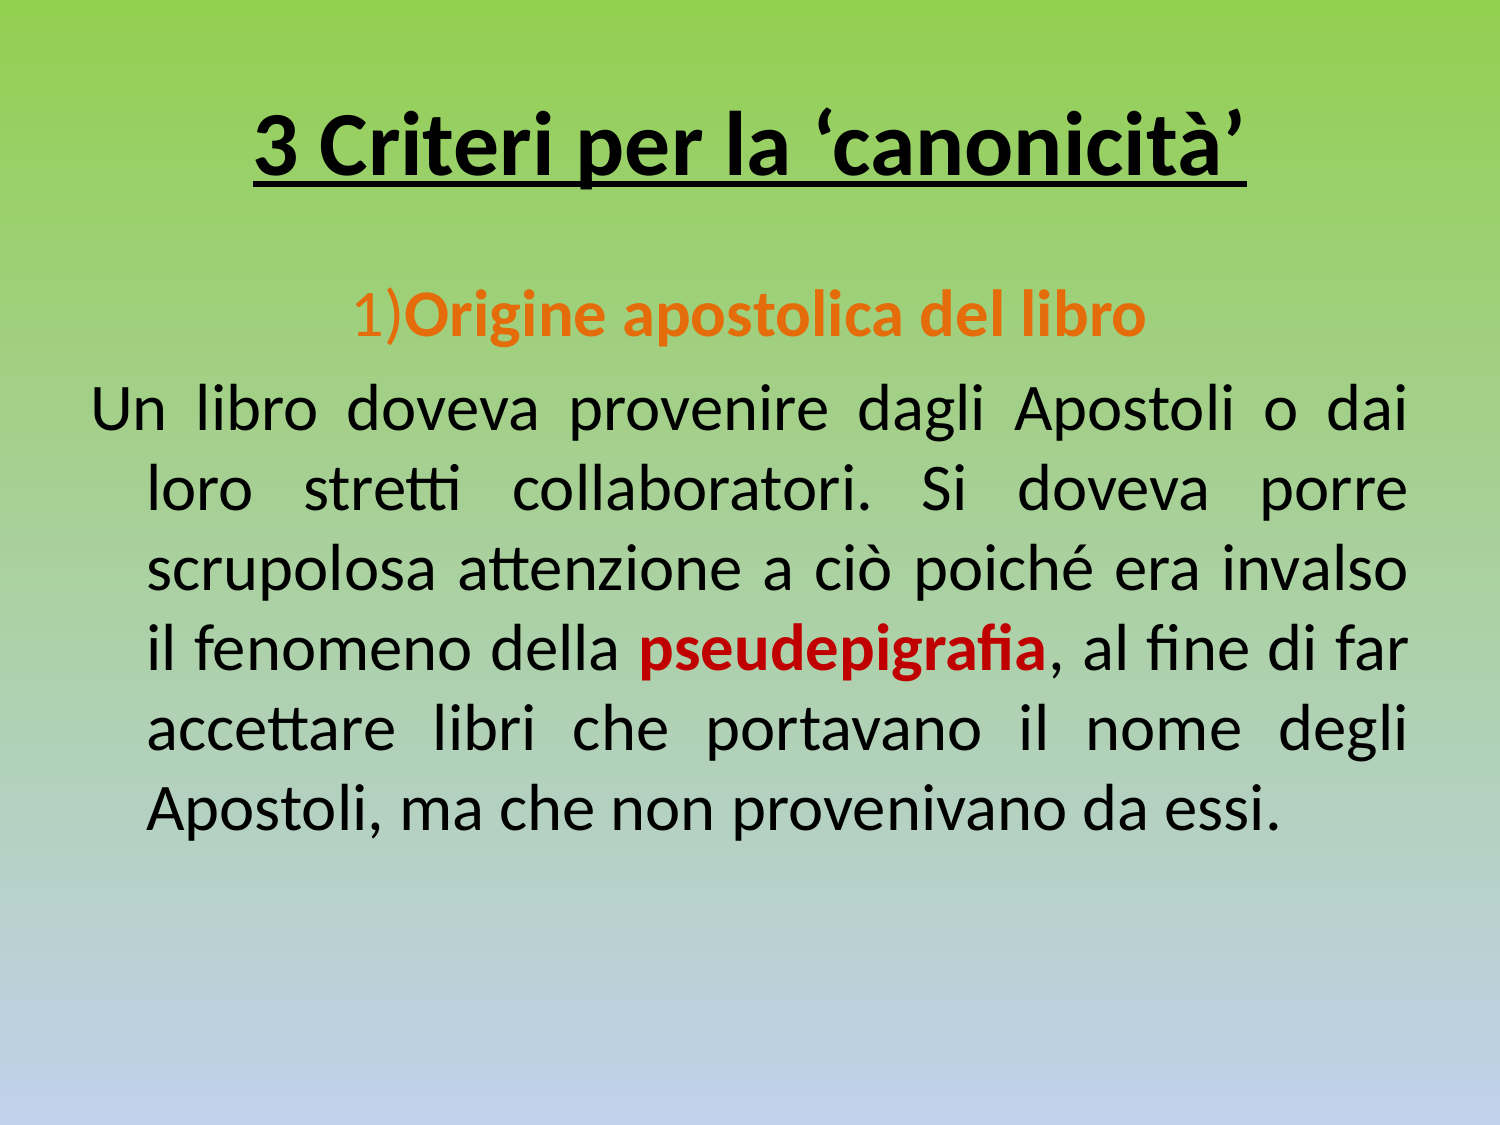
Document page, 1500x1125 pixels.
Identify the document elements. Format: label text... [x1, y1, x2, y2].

list 1)Origine apostolica del libro Un libro doveva provenire dagli Apostoli o dai loro stretti collaboratori. Si doveva porre scrupolosa attenzione a ciò poiché era invalso il fenomeno della pseudepigrafia, al fine di far accettare libri che portavano il nome degli Apostoli, ma che non provenivano da essi. [75, 262, 1425, 1005]
title 3 Criteri per la ‘canonicità’ [75, 45, 1425, 233]
